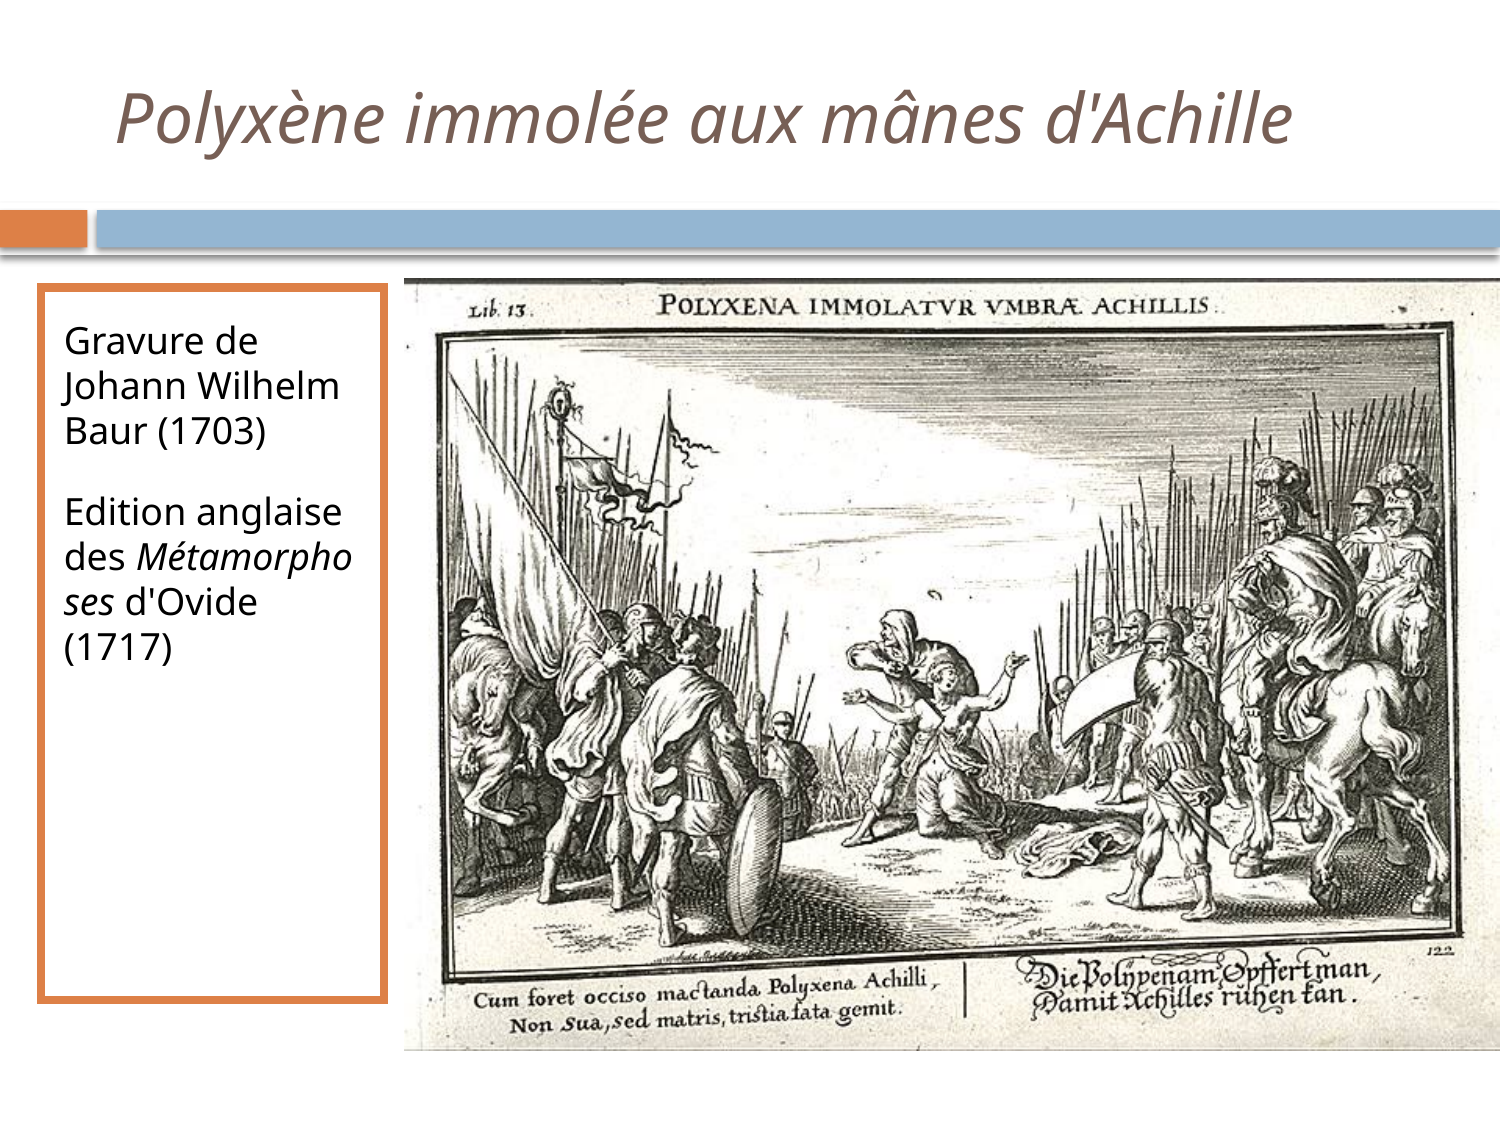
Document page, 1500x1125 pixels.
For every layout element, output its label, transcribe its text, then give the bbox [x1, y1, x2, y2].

title Polyxène immolée aux mânes d'Achille [99, 44, 1425, 188]
list Gravure de Johann Wilhelm Baur (1703) Edition anglaise des Métamorphoses d'Ovide (1717) [37, 283, 388, 1004]
picture [404, 278, 1500, 1052]
